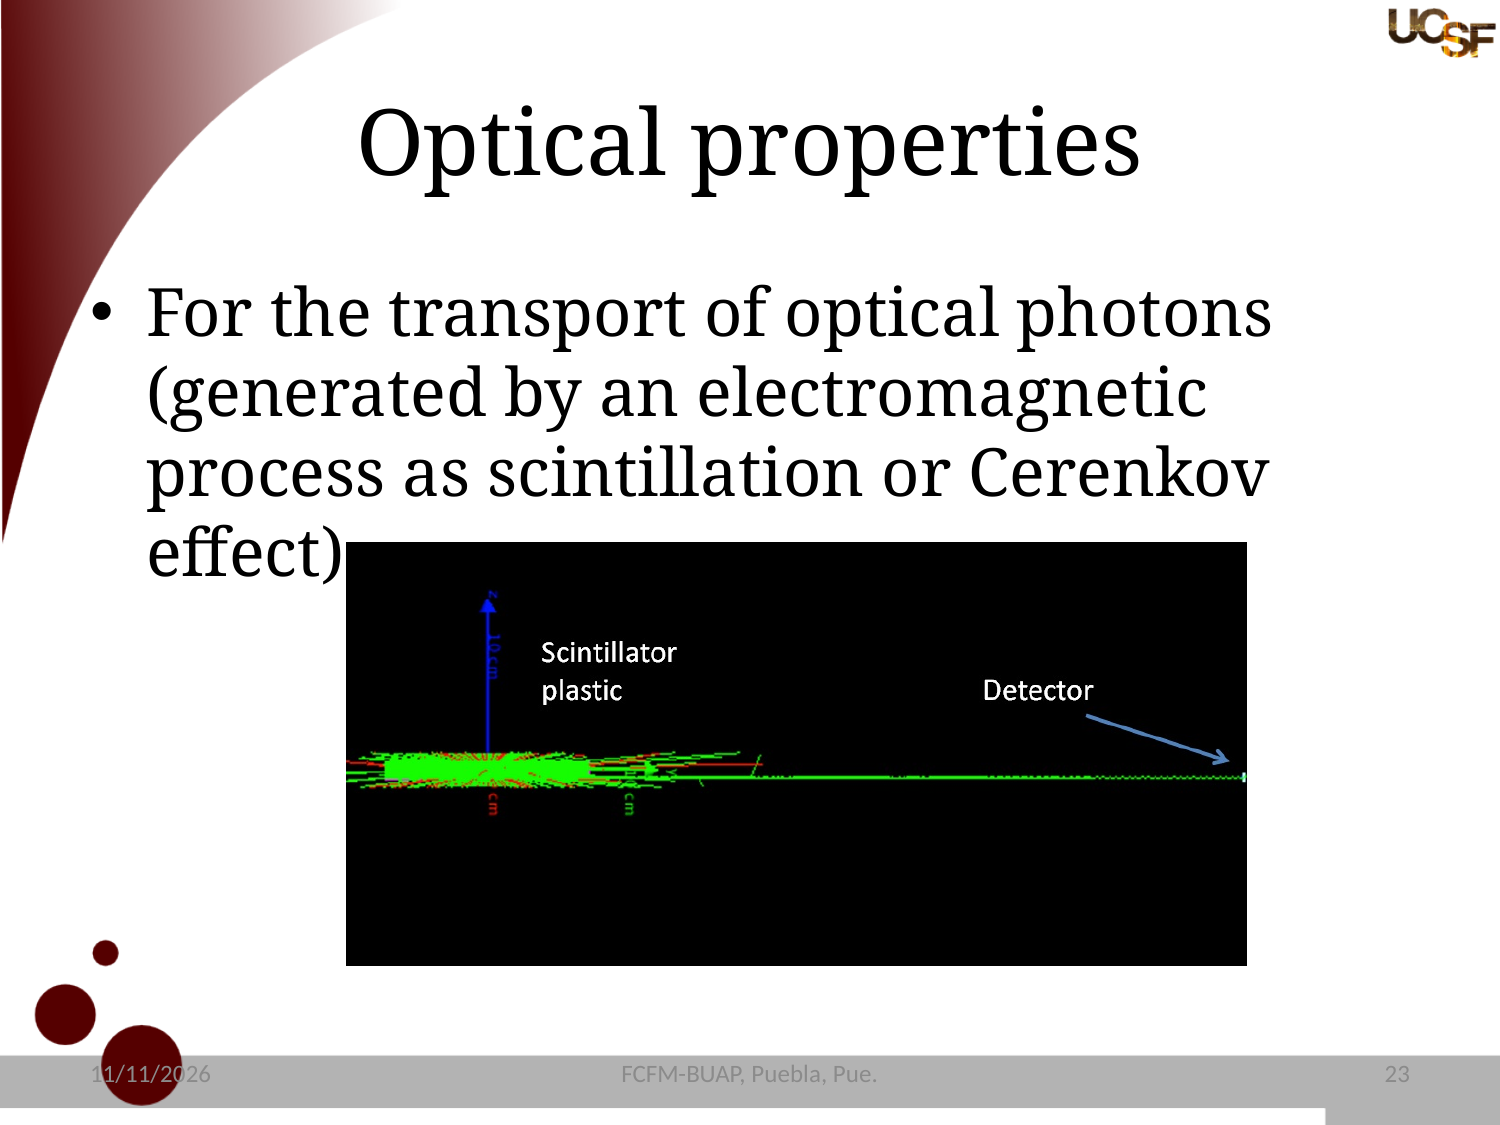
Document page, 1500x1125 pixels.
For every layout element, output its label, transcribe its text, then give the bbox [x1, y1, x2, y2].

list For the transport of optical photons (generated by an electromagnetic process as scintillation or Cerenkov effect). [75, 262, 1425, 1005]
footer FCFM-BUAP, Puebla, Pue. [512, 1042, 988, 1103]
title Optical properties [75, 45, 1425, 233]
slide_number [75, 1042, 425, 1103]
picture [0, 0, 1500, 1125]
slide_number 24 [1074, 1042, 1425, 1103]
